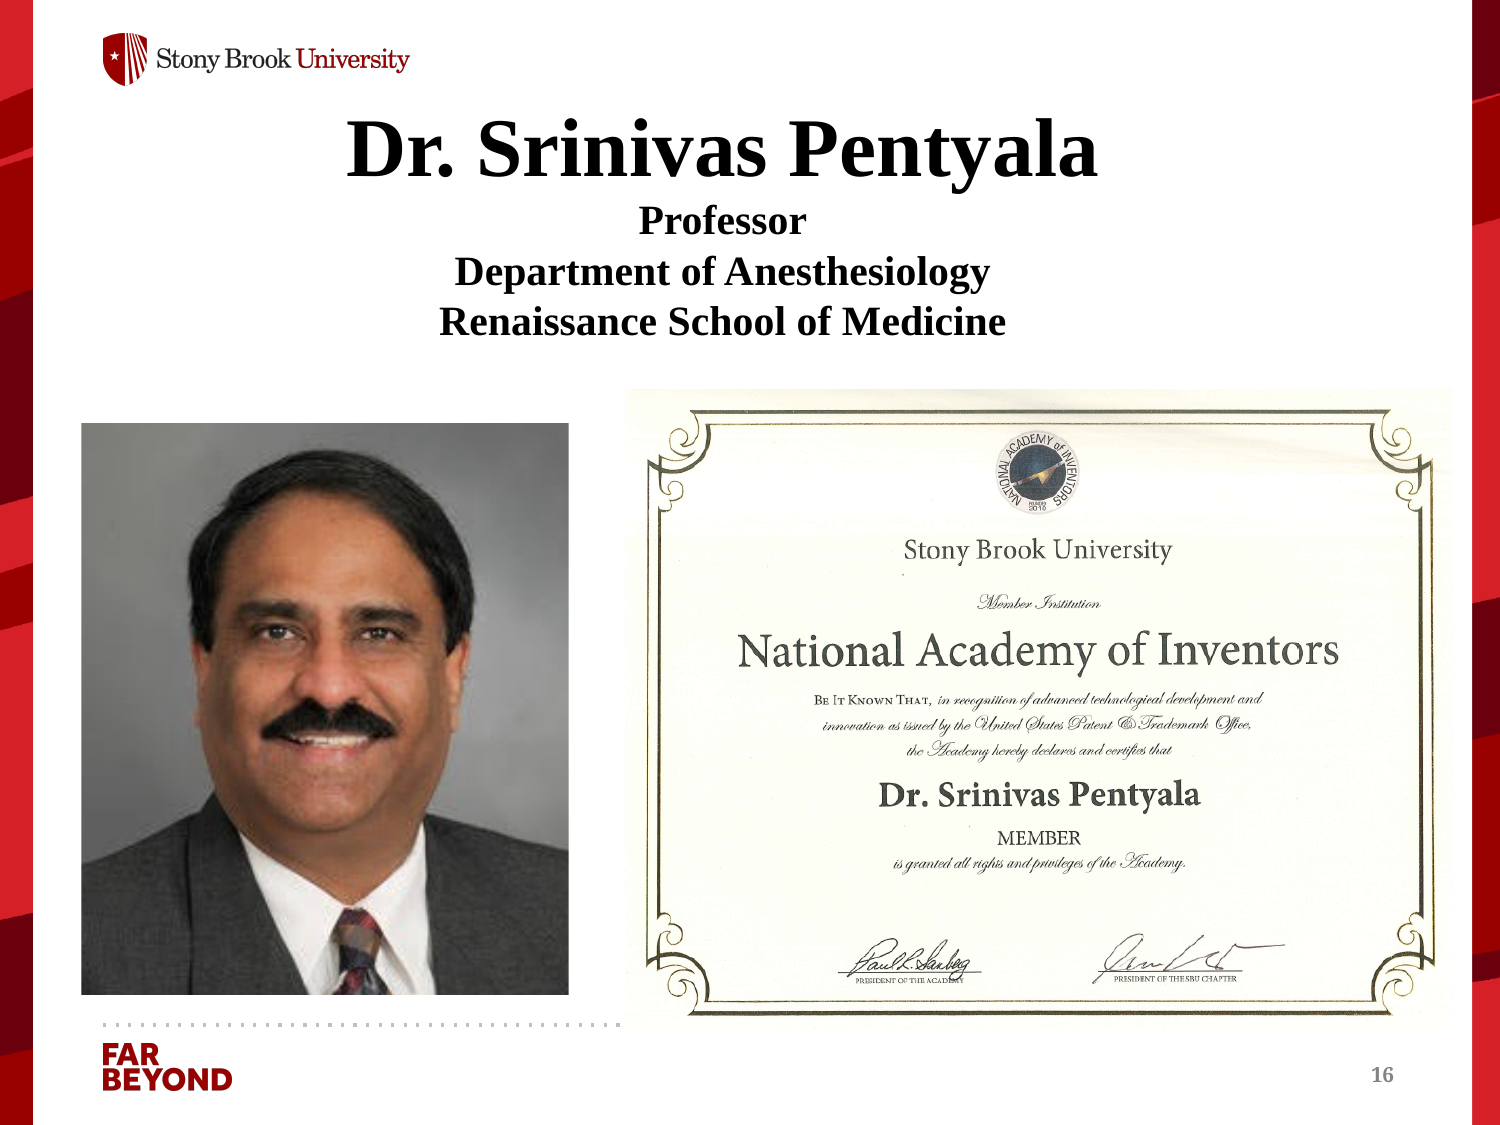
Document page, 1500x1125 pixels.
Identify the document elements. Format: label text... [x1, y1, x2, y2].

picture [0, 0, 33, 1125]
picture [103, 33, 410, 86]
picture [103, 1043, 232, 1091]
picture [1473, 0, 1500, 1125]
slide_number 16 [1071, 1054, 1409, 1114]
picture [81, 423, 569, 995]
picture [624, 388, 1453, 1030]
text_box Dr. Srinivas Pentyala Professor Department of Anesthesiology Renaissance School of Medicine [331, 85, 1115, 396]
